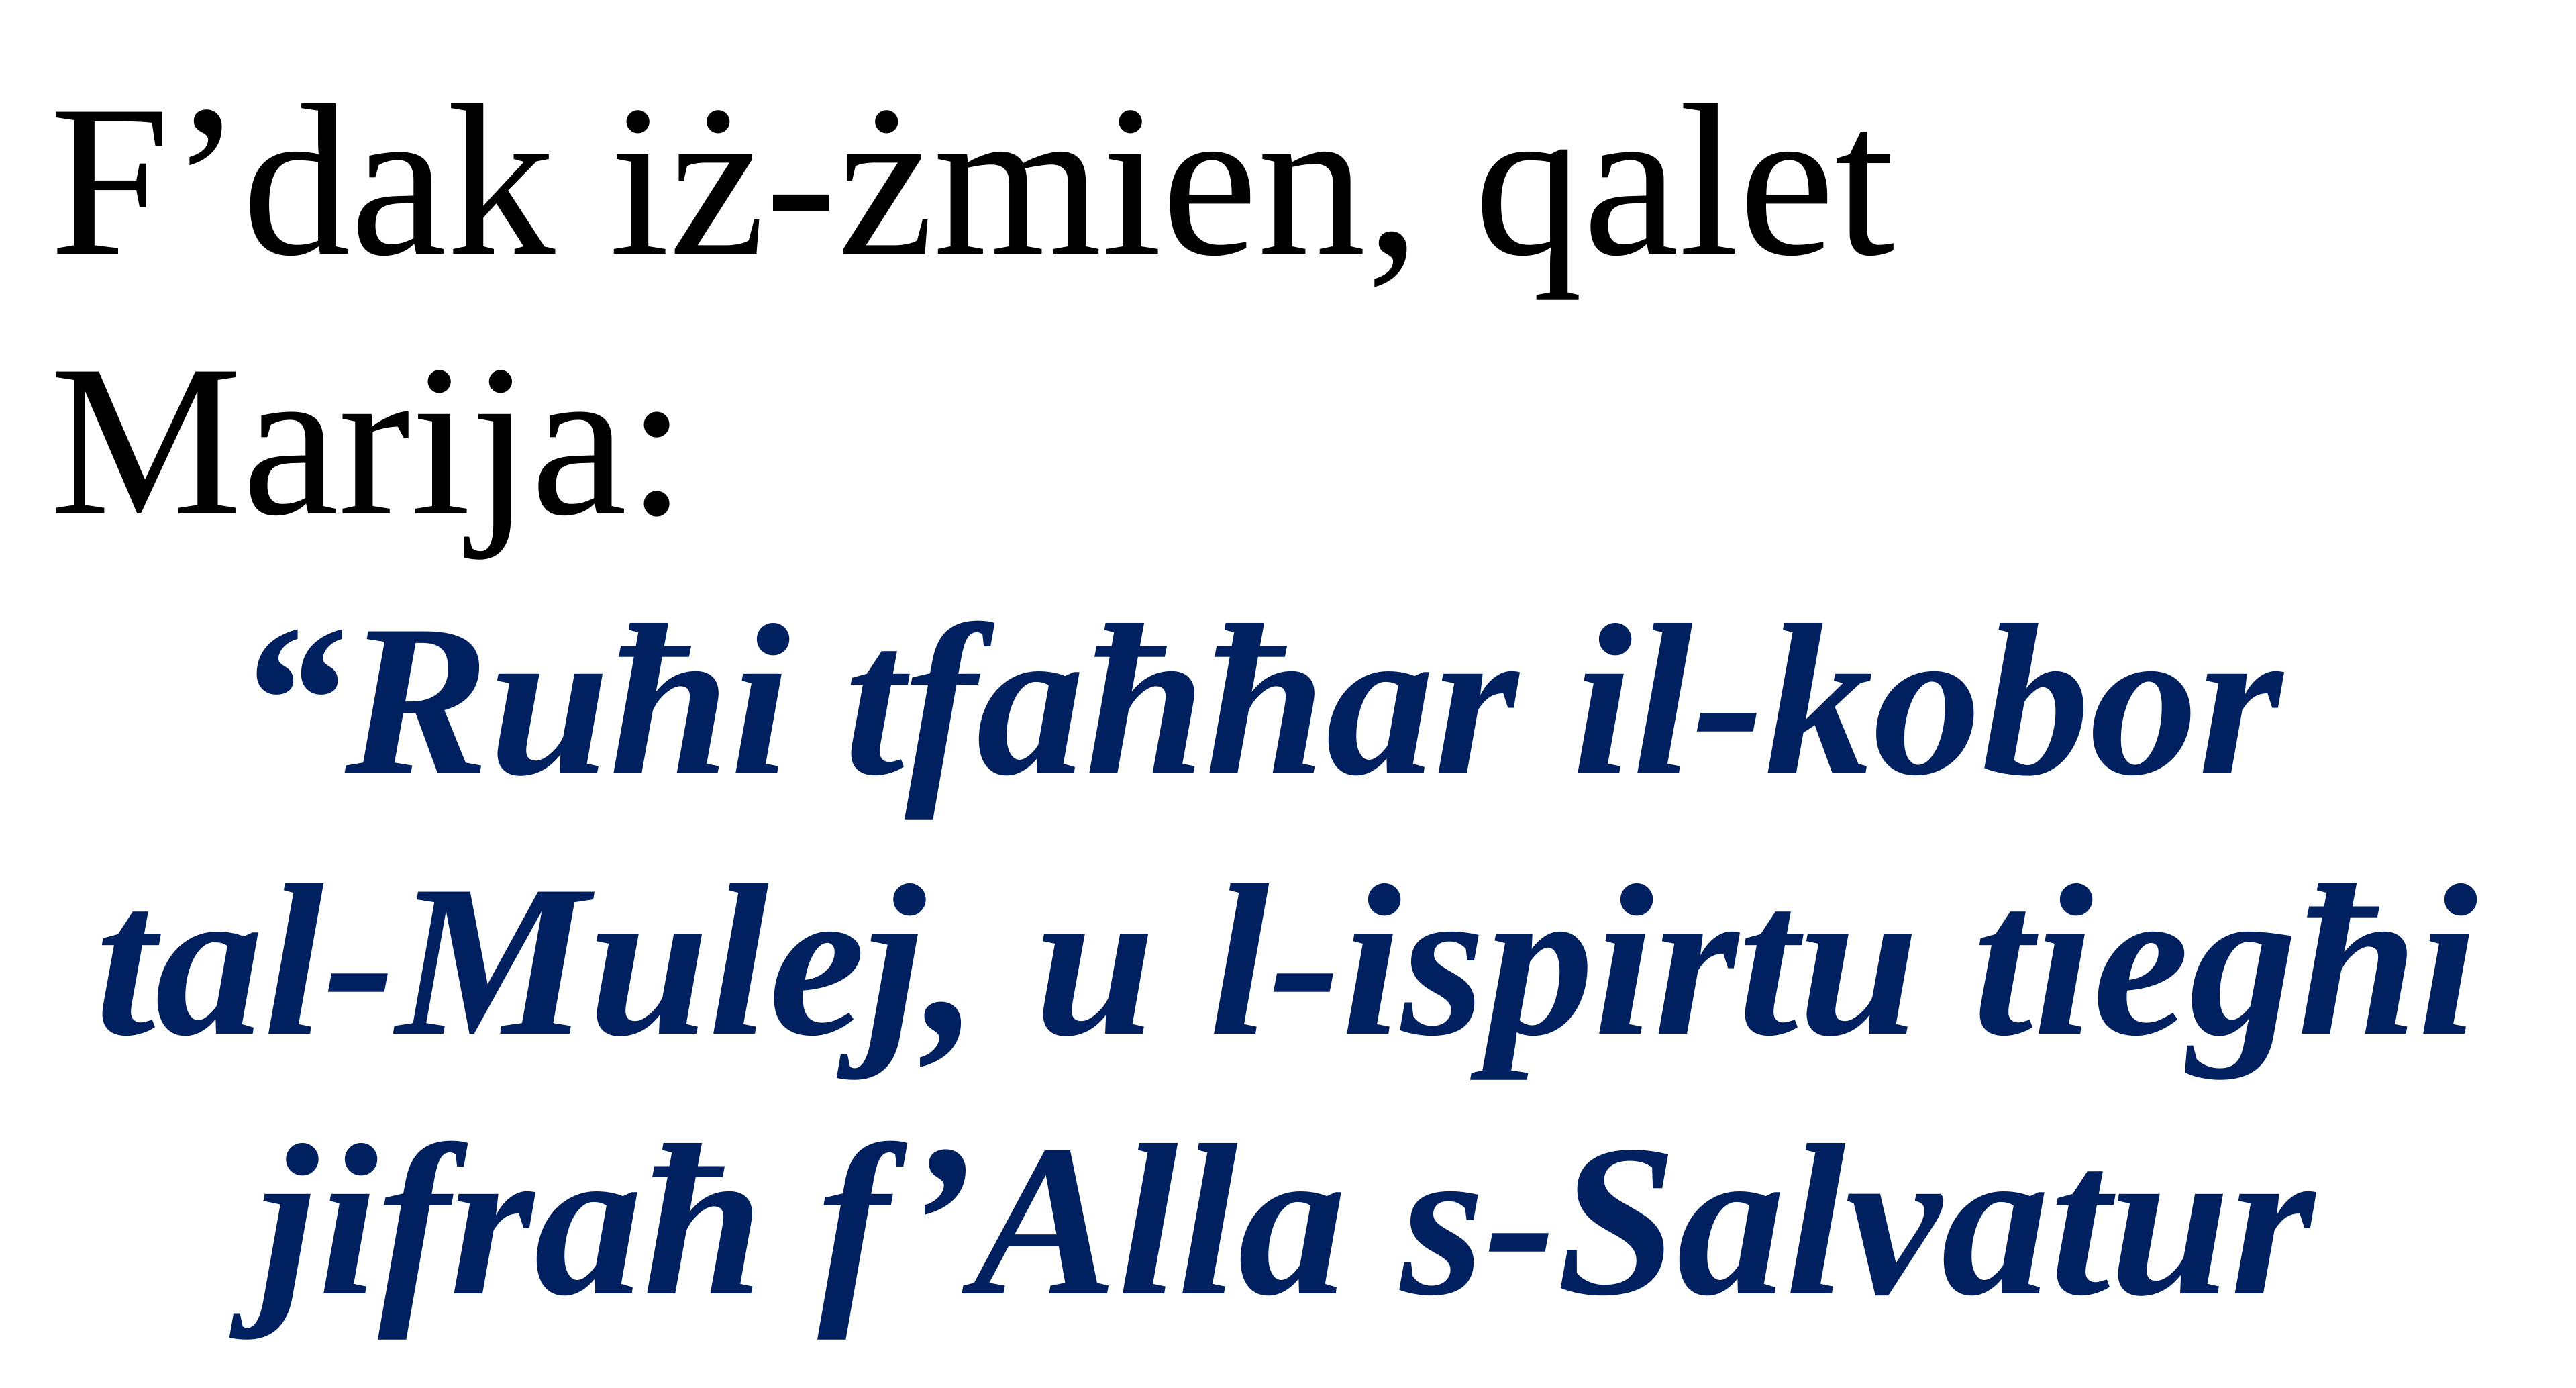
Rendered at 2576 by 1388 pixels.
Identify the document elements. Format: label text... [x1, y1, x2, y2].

text_box F’dak iż-żmien, qalet Marija: “Ruħi tfaħħar il-kobor tal-Mulej, u l-ispirtu tiegħi jifraħ f’Alla s-Salvatur [35, 30, 2540, 1345]
